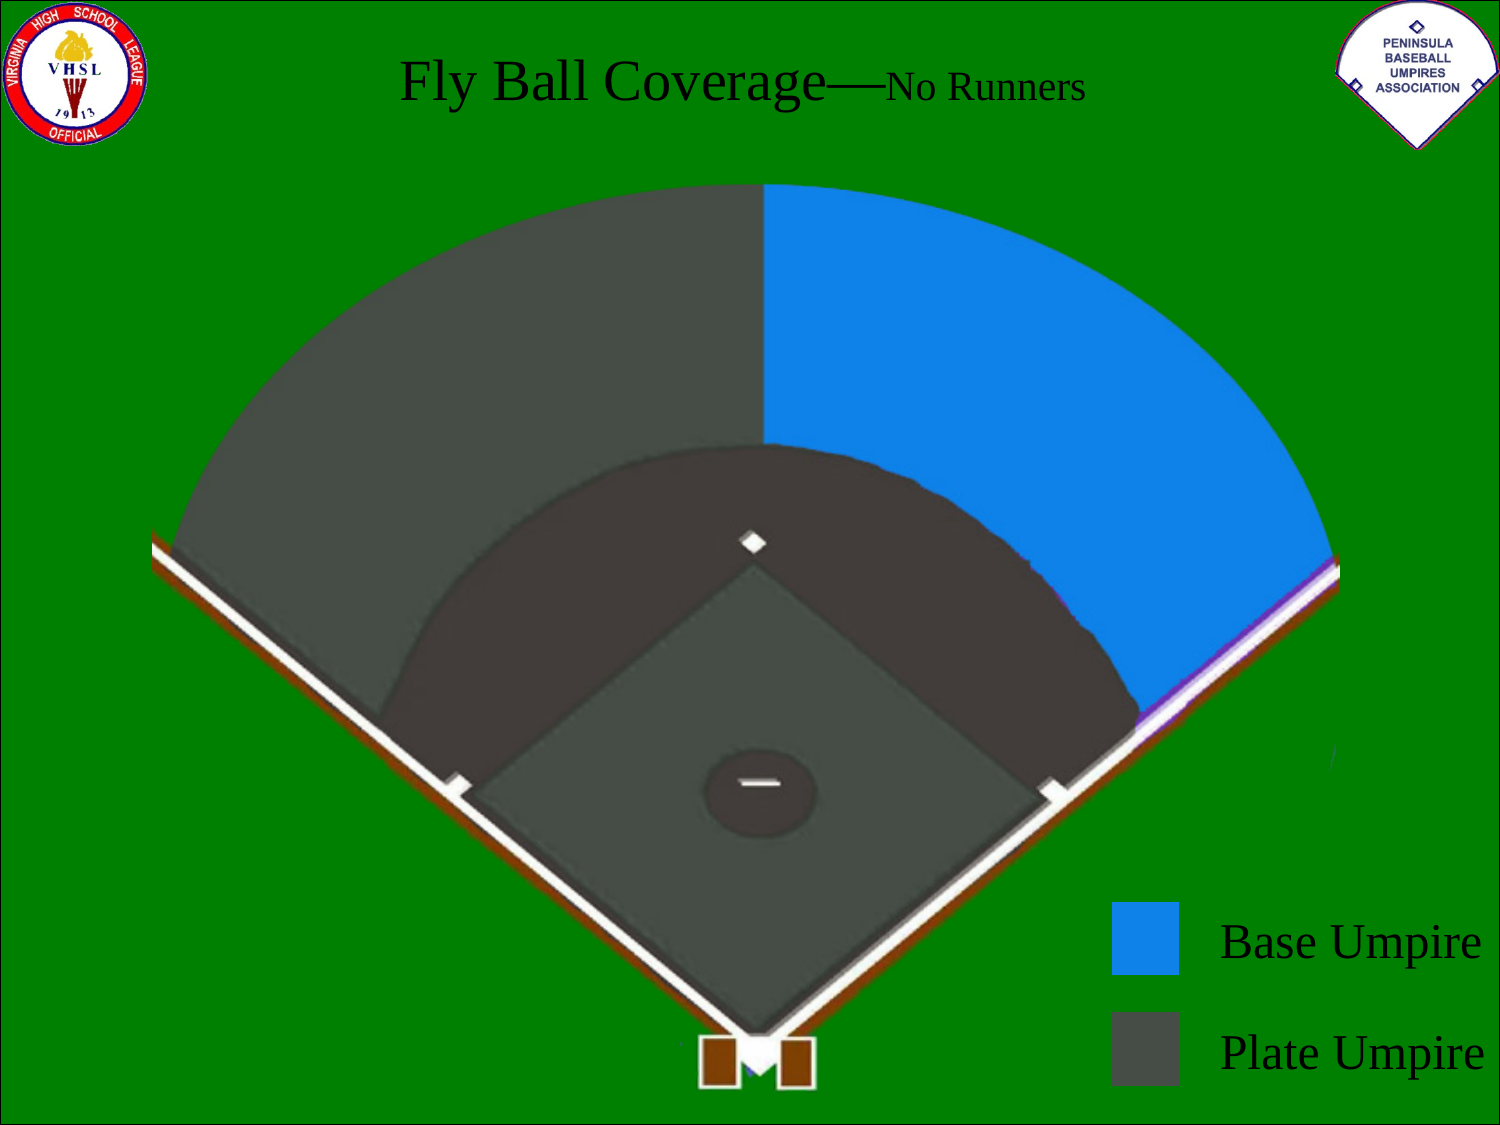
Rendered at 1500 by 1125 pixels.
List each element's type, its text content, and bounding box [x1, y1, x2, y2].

picture [152, 0, 1500, 1125]
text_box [1111, 901, 1180, 975]
text_box Base Umpire [1342, 901, 1498, 976]
text_box Plate Umpire [1342, 1011, 1500, 1087]
picture [0, 0, 150, 150]
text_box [1111, 1012, 1180, 1086]
